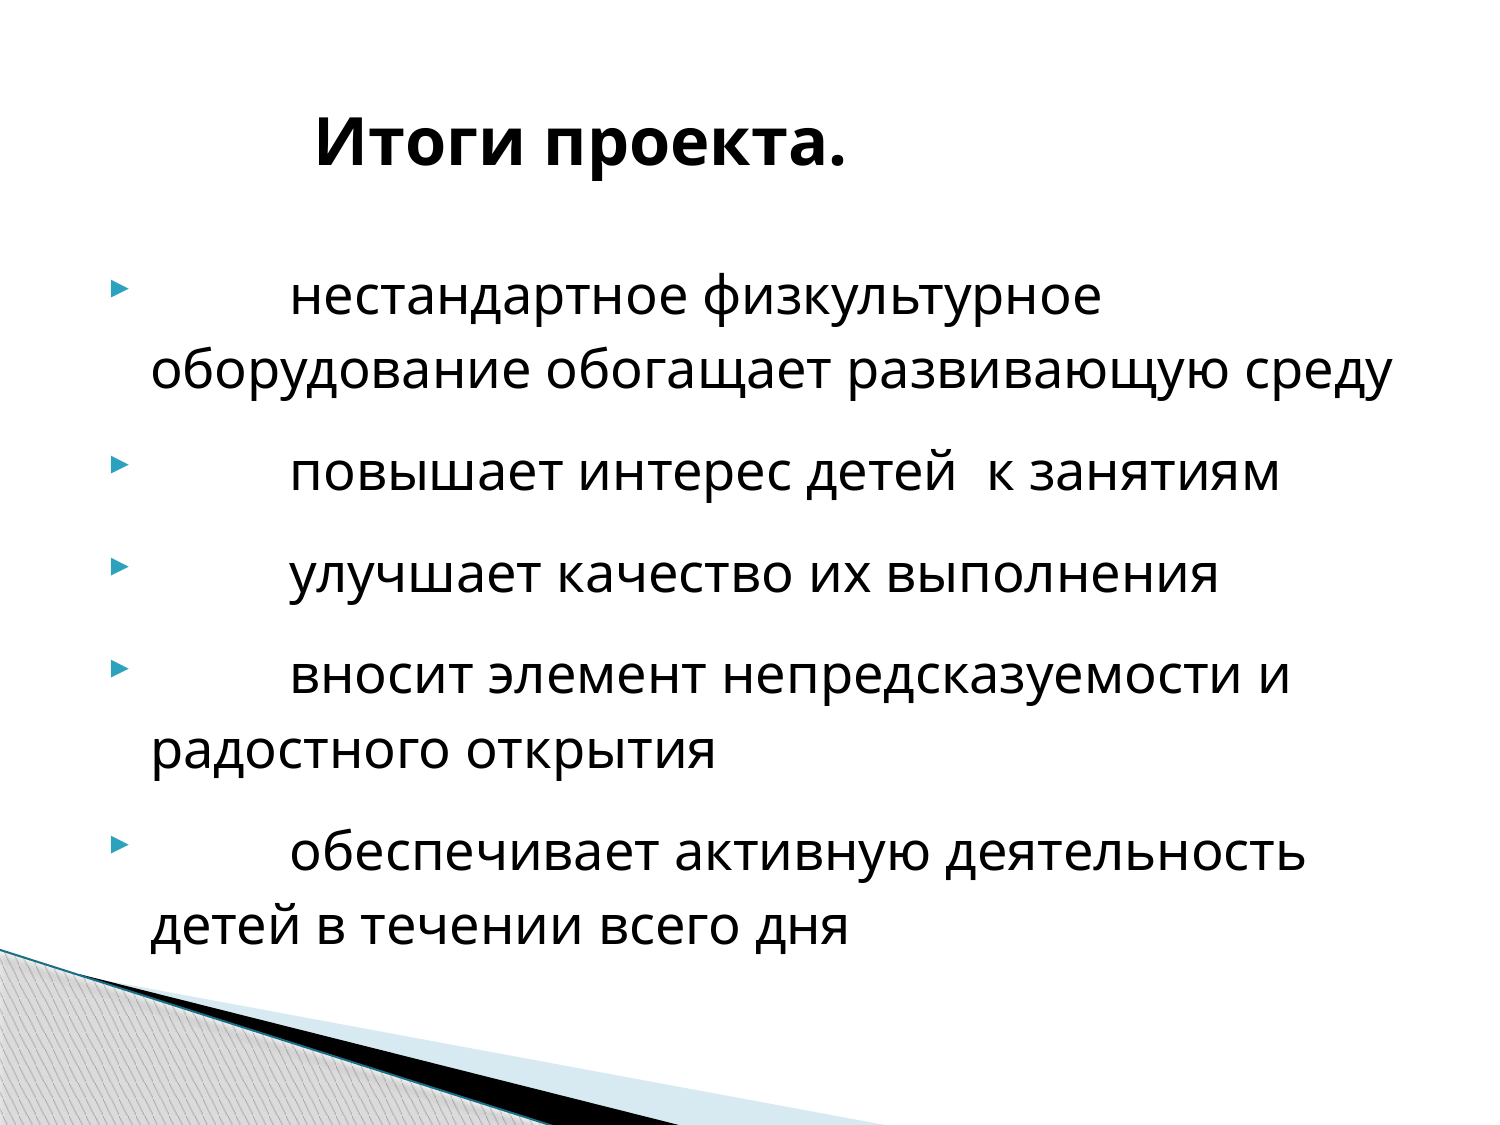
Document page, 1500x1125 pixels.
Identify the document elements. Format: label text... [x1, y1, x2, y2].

list нестандартное физкультурное оборудование обогащает развивающую среду повышает интерес детей к занятиям улучшает качество их выполнения вносит элемент непредсказуемости и радостного открытия обеспечивает активную деятельность детей в течении всего дня [75, 243, 1425, 986]
title Итоги проекта. [75, 45, 1425, 233]
